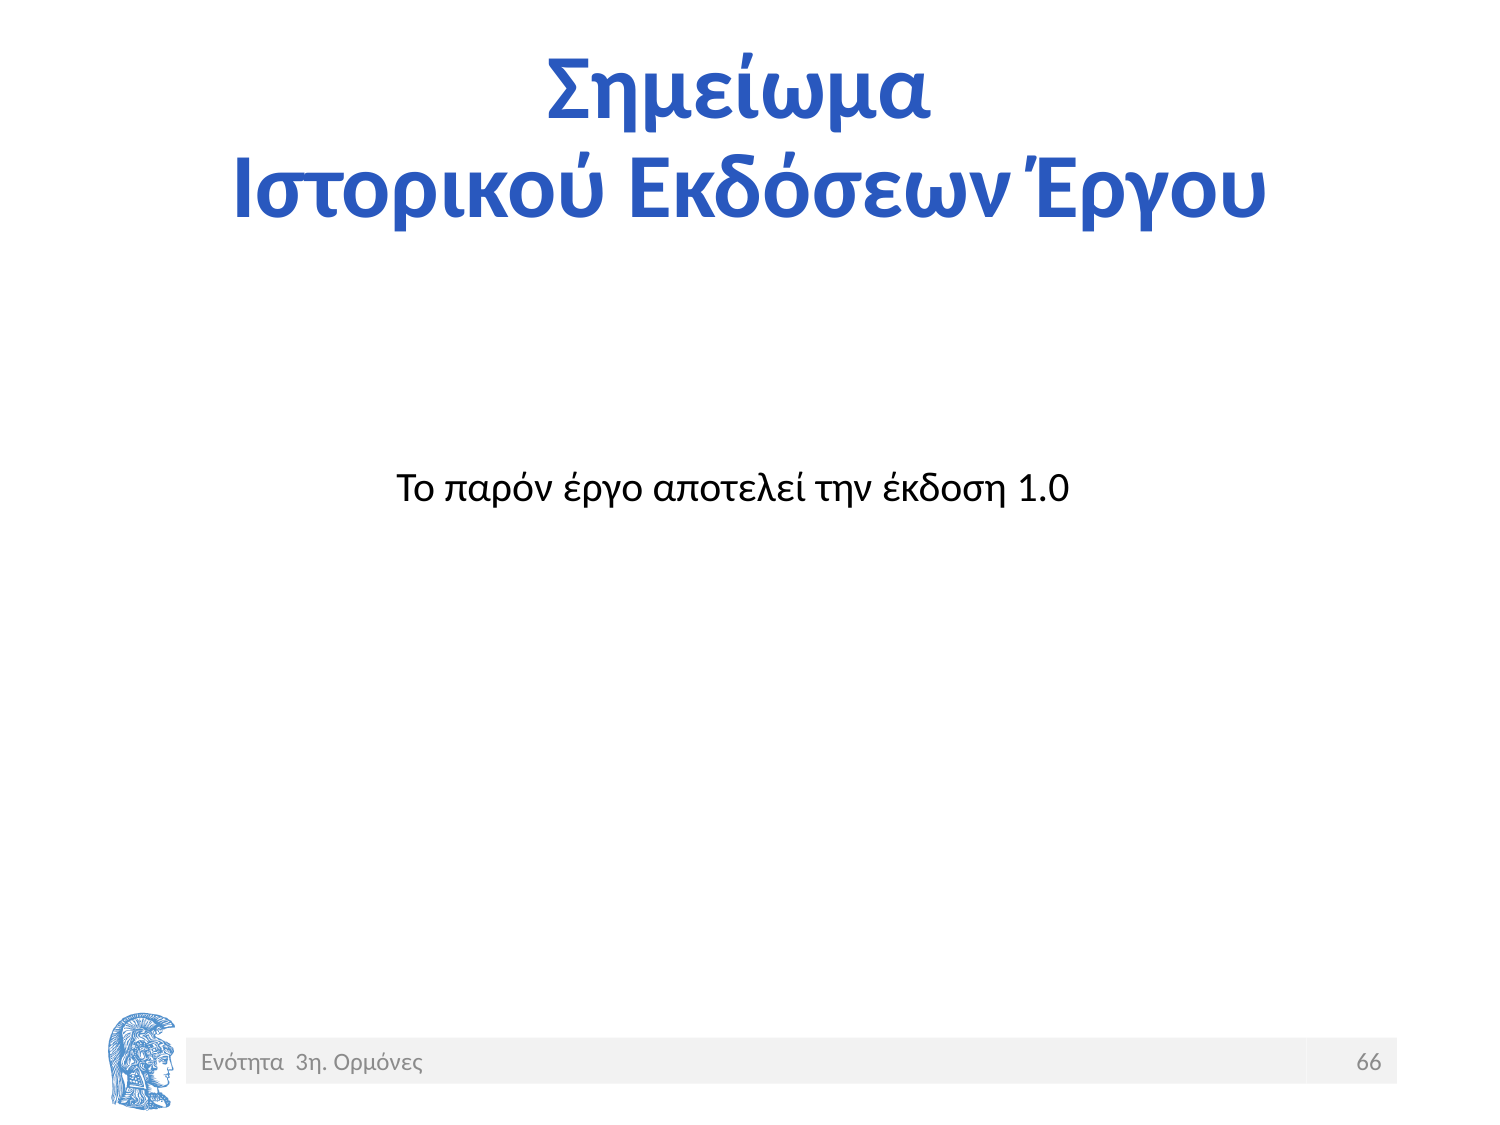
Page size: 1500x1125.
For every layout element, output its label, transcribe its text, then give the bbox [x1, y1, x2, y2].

footer Ενότητα 3η. Ορμόνες [186, 1037, 1306, 1084]
list Το παρόν έργο αποτελεί την έκδοση 1.0 [38, 255, 1447, 998]
title Σημείωμα Ιστορικού Εκδόσεων Έργου [0, 45, 1500, 233]
picture [103, 1011, 186, 1114]
slide_number 66 [1306, 1037, 1397, 1084]
